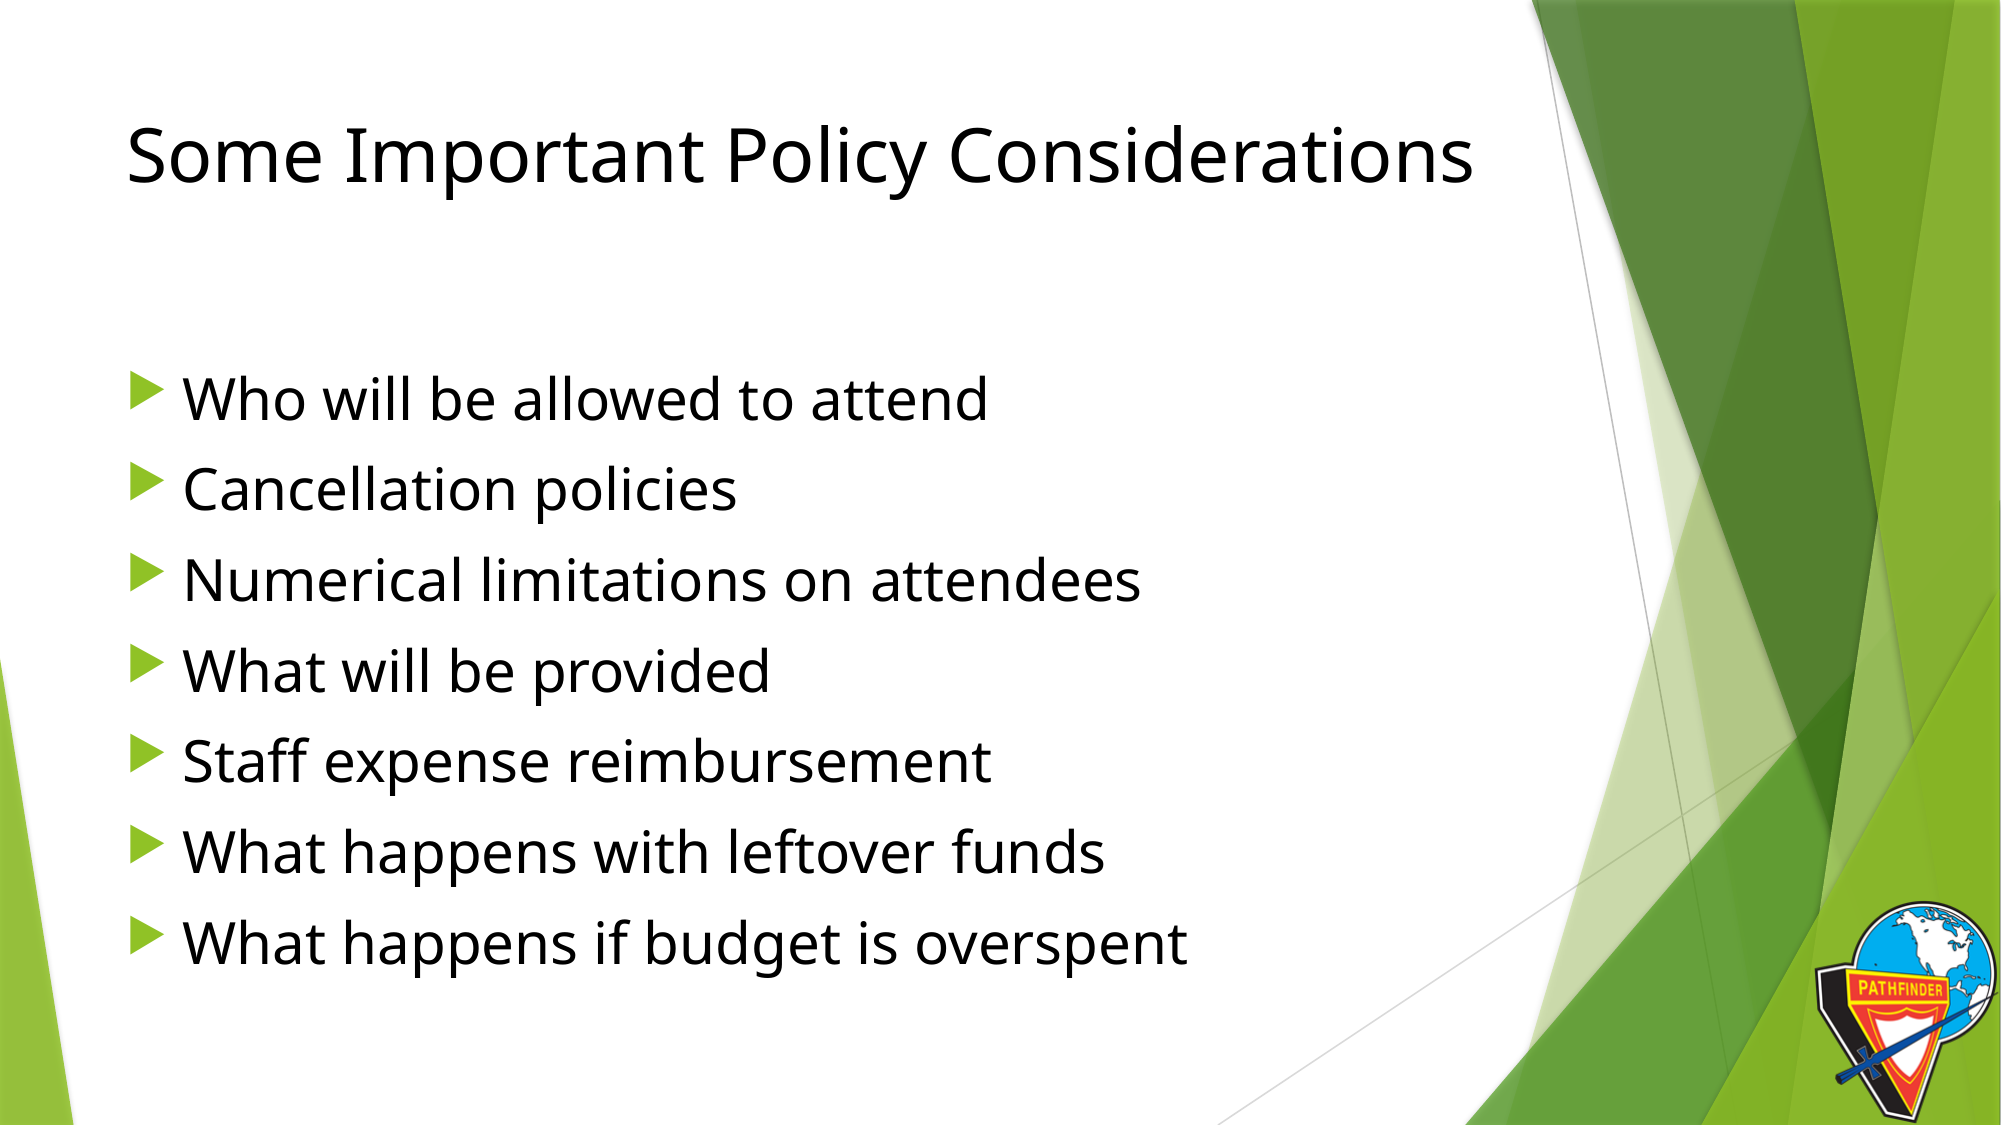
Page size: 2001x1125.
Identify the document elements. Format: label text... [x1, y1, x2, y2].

title Some Important Policy Considerations [111, 99, 1522, 317]
picture [1813, 899, 2000, 1125]
list Who will be allowed to attend Cancellation policies Numerical limitations on attendees What will be provided Staff expense reimbursement What happens with leftover funds What happens if budget is overspent [111, 354, 1522, 992]
